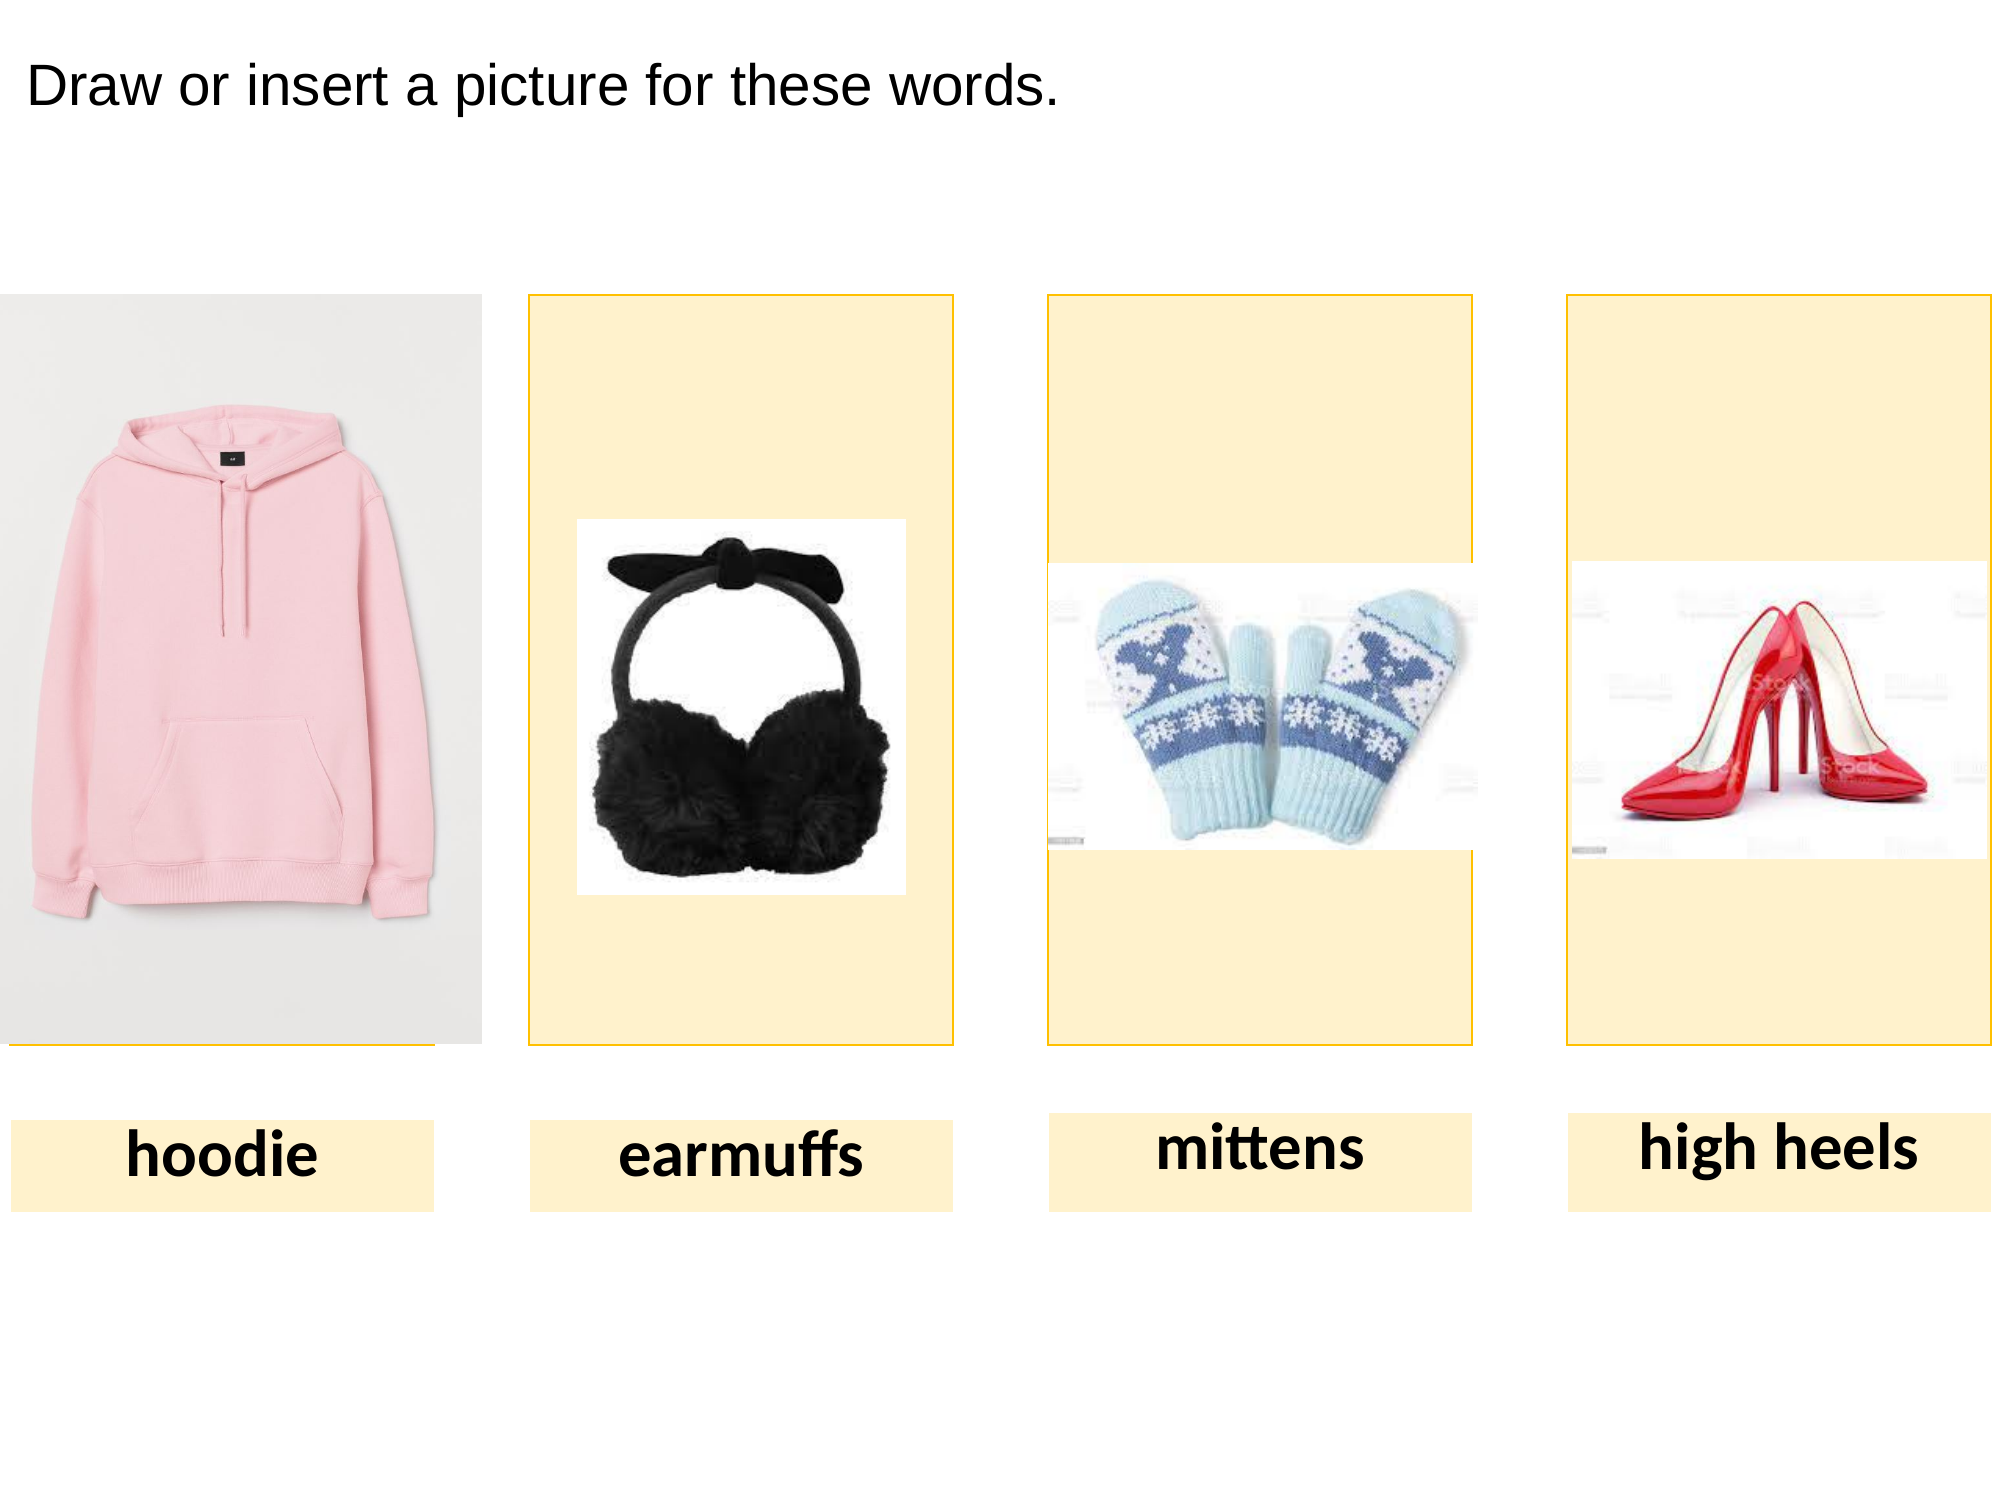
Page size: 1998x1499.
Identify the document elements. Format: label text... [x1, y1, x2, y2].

picture [1572, 561, 1987, 859]
text_box [1566, 294, 1992, 1046]
picture [577, 519, 906, 895]
text_box [1047, 294, 1473, 1046]
text_box [528, 294, 954, 1046]
table_header mittens [1049, 1113, 1472, 1212]
picture [1048, 563, 1478, 850]
table_header earmuffs [530, 1120, 953, 1212]
picture [0, 294, 482, 1045]
text_box Draw or insert a picture for these words. [11, 39, 1998, 125]
table_header hoodie [11, 1120, 434, 1212]
table_header high heels [1568, 1113, 1991, 1212]
